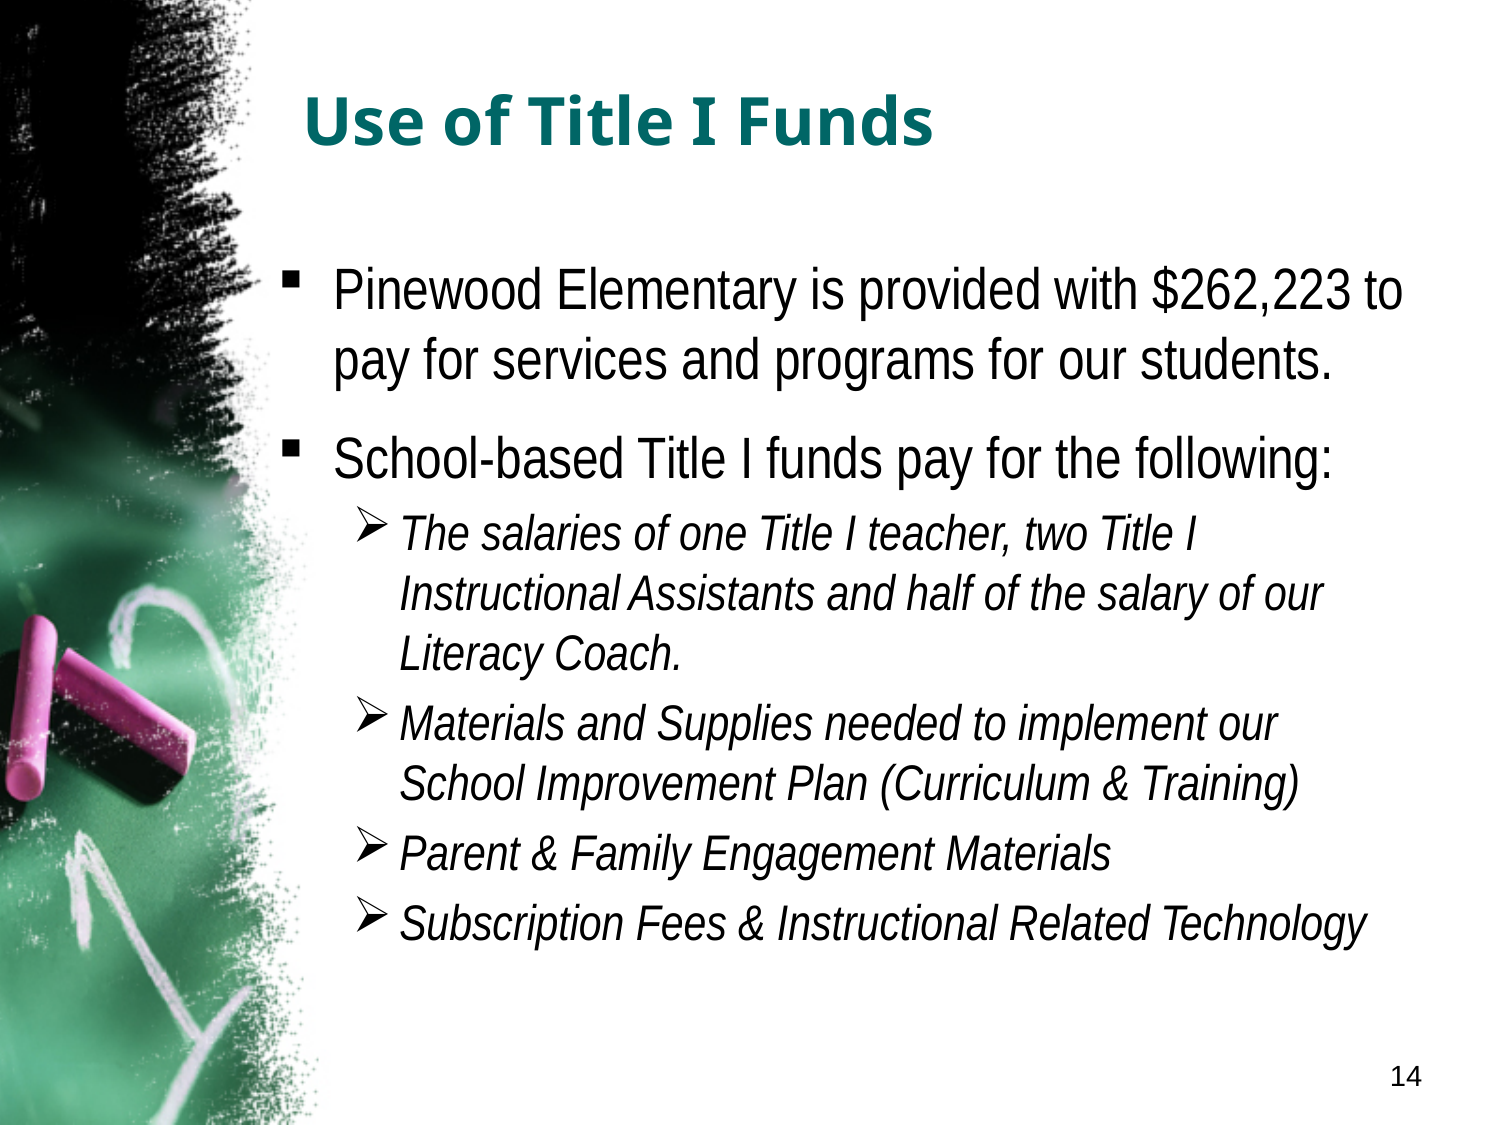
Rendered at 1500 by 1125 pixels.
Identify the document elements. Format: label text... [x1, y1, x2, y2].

list Pinewood Elementary is provided with $262,223 to pay for services and programs for our students. School-based Title I funds pay for the following: The salaries of one Title I teacher, two Title I Instructional Assistants and half of the salary of our Literacy Coach. Materials and Supplies needed to implement our School Improvement Plan (Curriculum & Training) Parent & Family Engagement Materials Subscription Fees & Instructional Related Technology [262, 243, 1426, 1076]
picture [0, 0, 1500, 1125]
title Use of Title I Funds [287, 49, 1438, 188]
slide_number 14 [1212, 1049, 1438, 1125]
